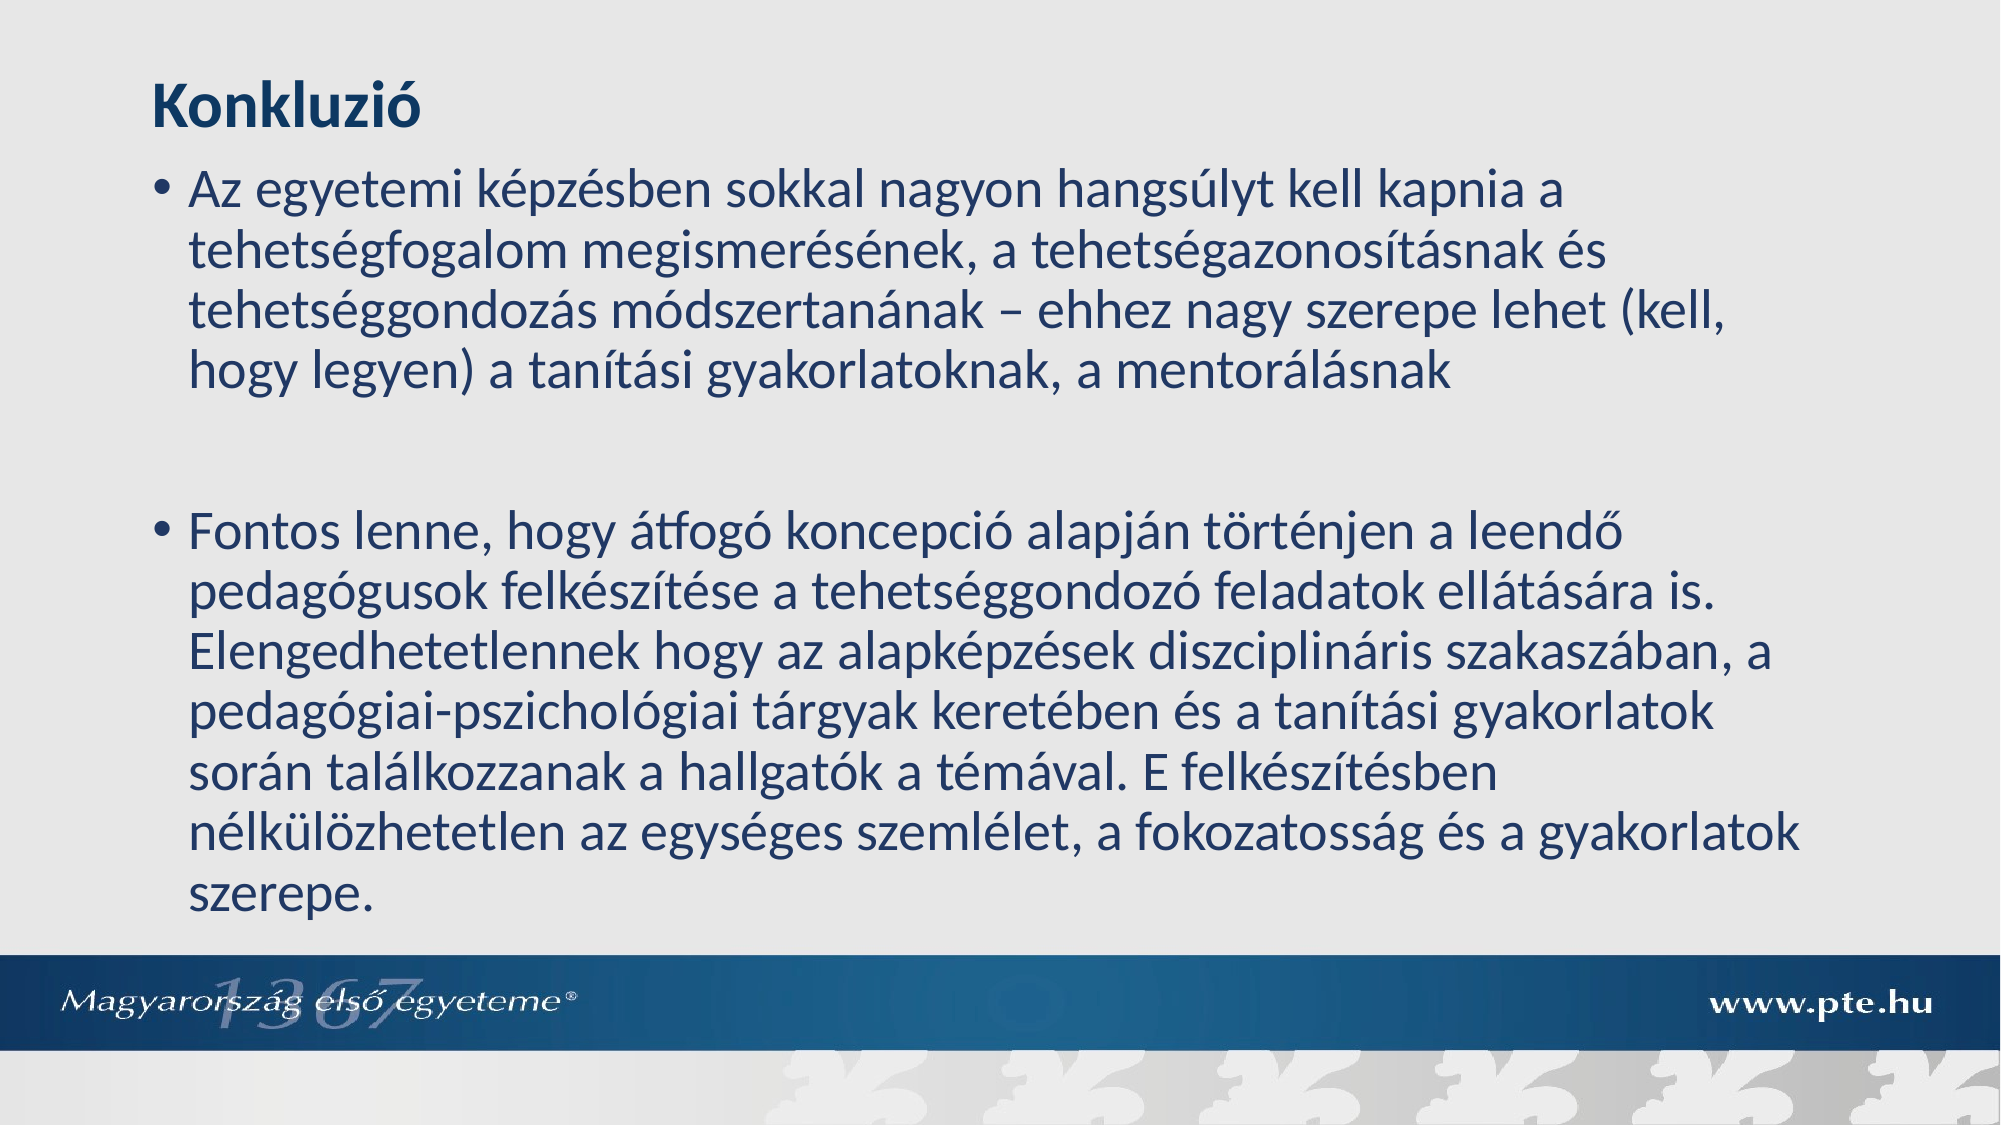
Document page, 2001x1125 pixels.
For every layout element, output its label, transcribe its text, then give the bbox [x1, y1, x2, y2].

list Az egyetemi képzésben sokkal nagyon hangsúlyt kell kapnia a tehetségfogalom megismerésének, a tehetségazonosításnak és tehetséggondozás módszertanának – ehhez nagy szerepe lehet (kell, hogy legyen) a tanítási gyakorlatoknak, a mentorálásnak Fontos lenne, hogy átfogó koncepció alapján történjen a leendő pedagógusok felkészítése a tehetséggondozó feladatok ellátására is. Elengedhetetlennek hogy az alapképzések diszciplináris szakaszában, a pedagógiai-pszichológiai tárgyak keretében és a tanítási gyakorlatok során találkozzanak a hallgatók a témával. E felkészítésben nélkülözhetetlen az egységes szemlélet, a fokozatosság és a gyakorlatok szerepe. [137, 152, 1842, 932]
picture [0, 0, 2001, 1125]
title Konkluzió [137, 59, 1863, 153]
